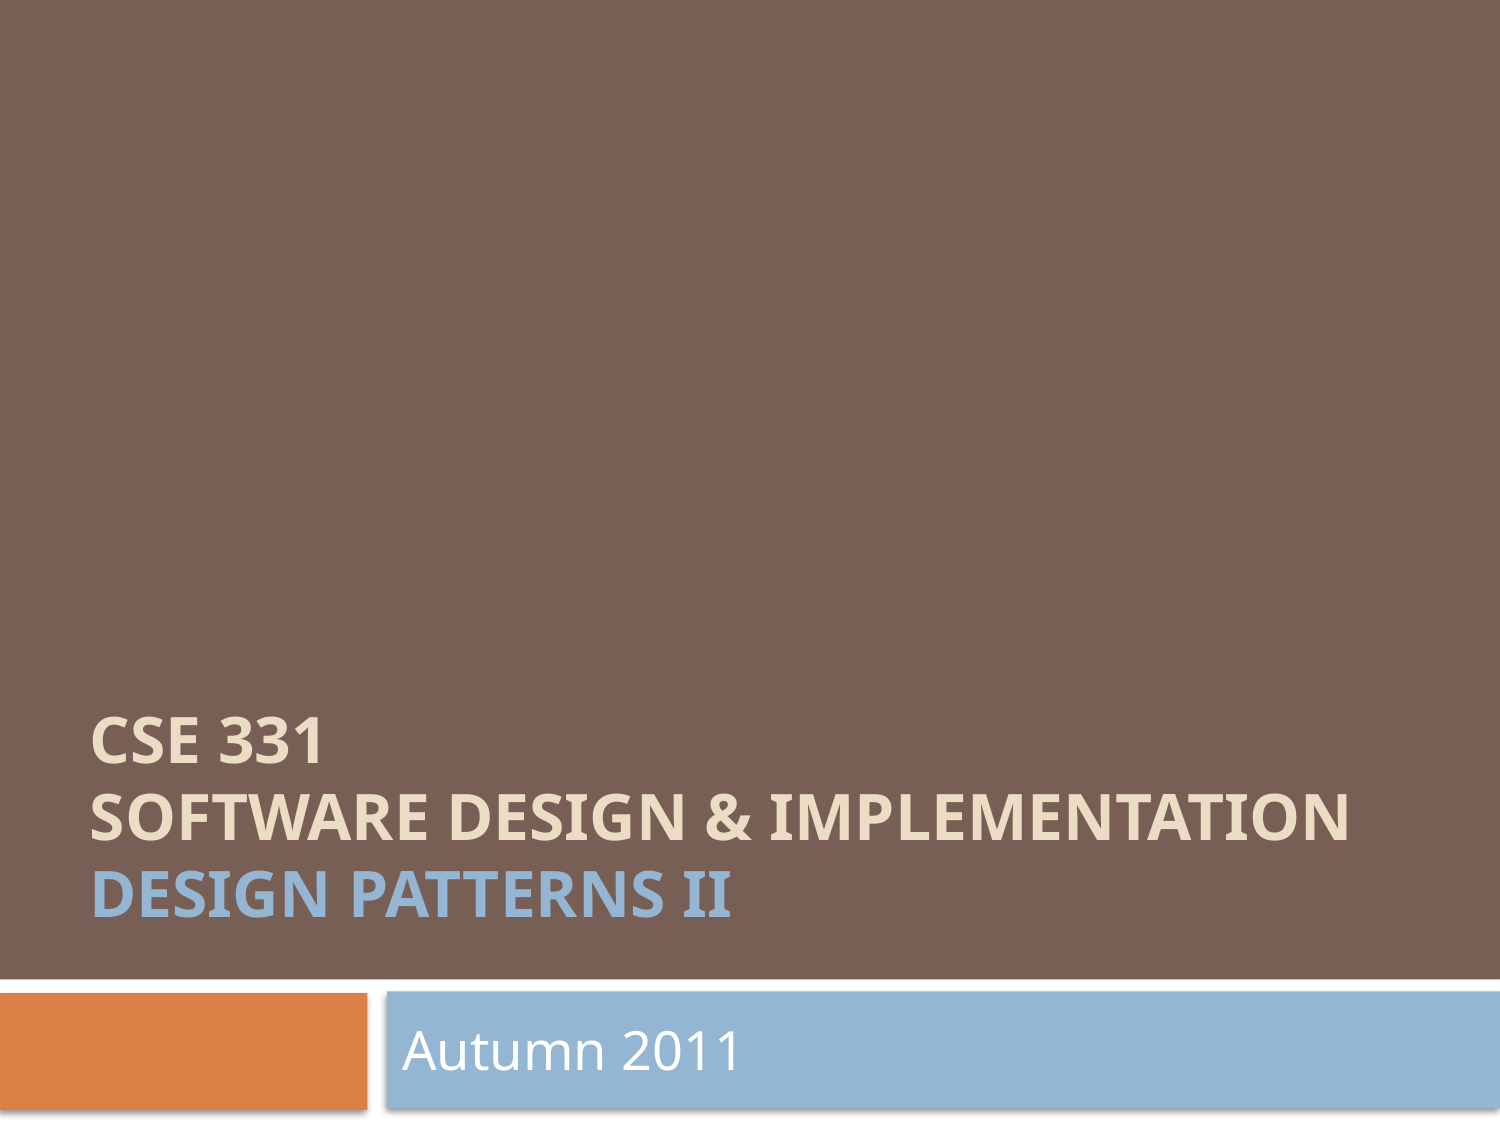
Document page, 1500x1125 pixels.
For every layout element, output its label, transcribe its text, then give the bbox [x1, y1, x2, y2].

title CSE 331 Software Design & Implementation design patterns iI [75, 637, 1438, 938]
subtitle Autumn 2011 [387, 992, 1488, 1105]
